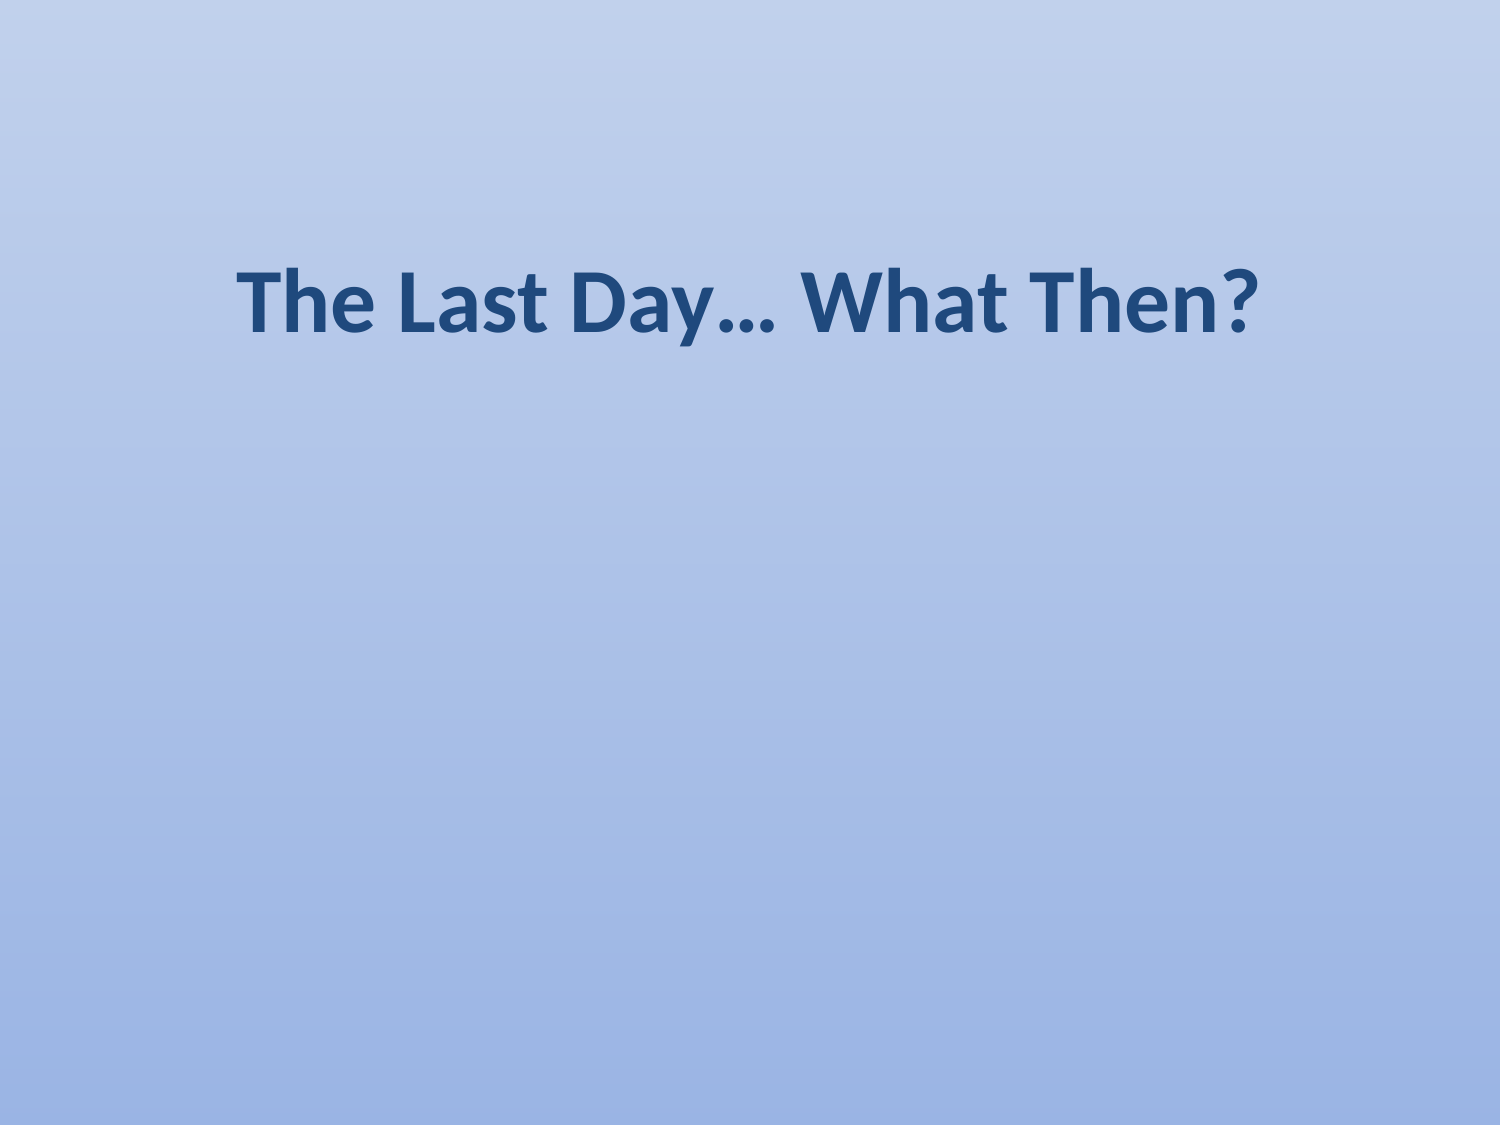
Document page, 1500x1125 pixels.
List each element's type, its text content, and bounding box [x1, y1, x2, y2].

title The Last Day… What Then? [112, 174, 1388, 417]
